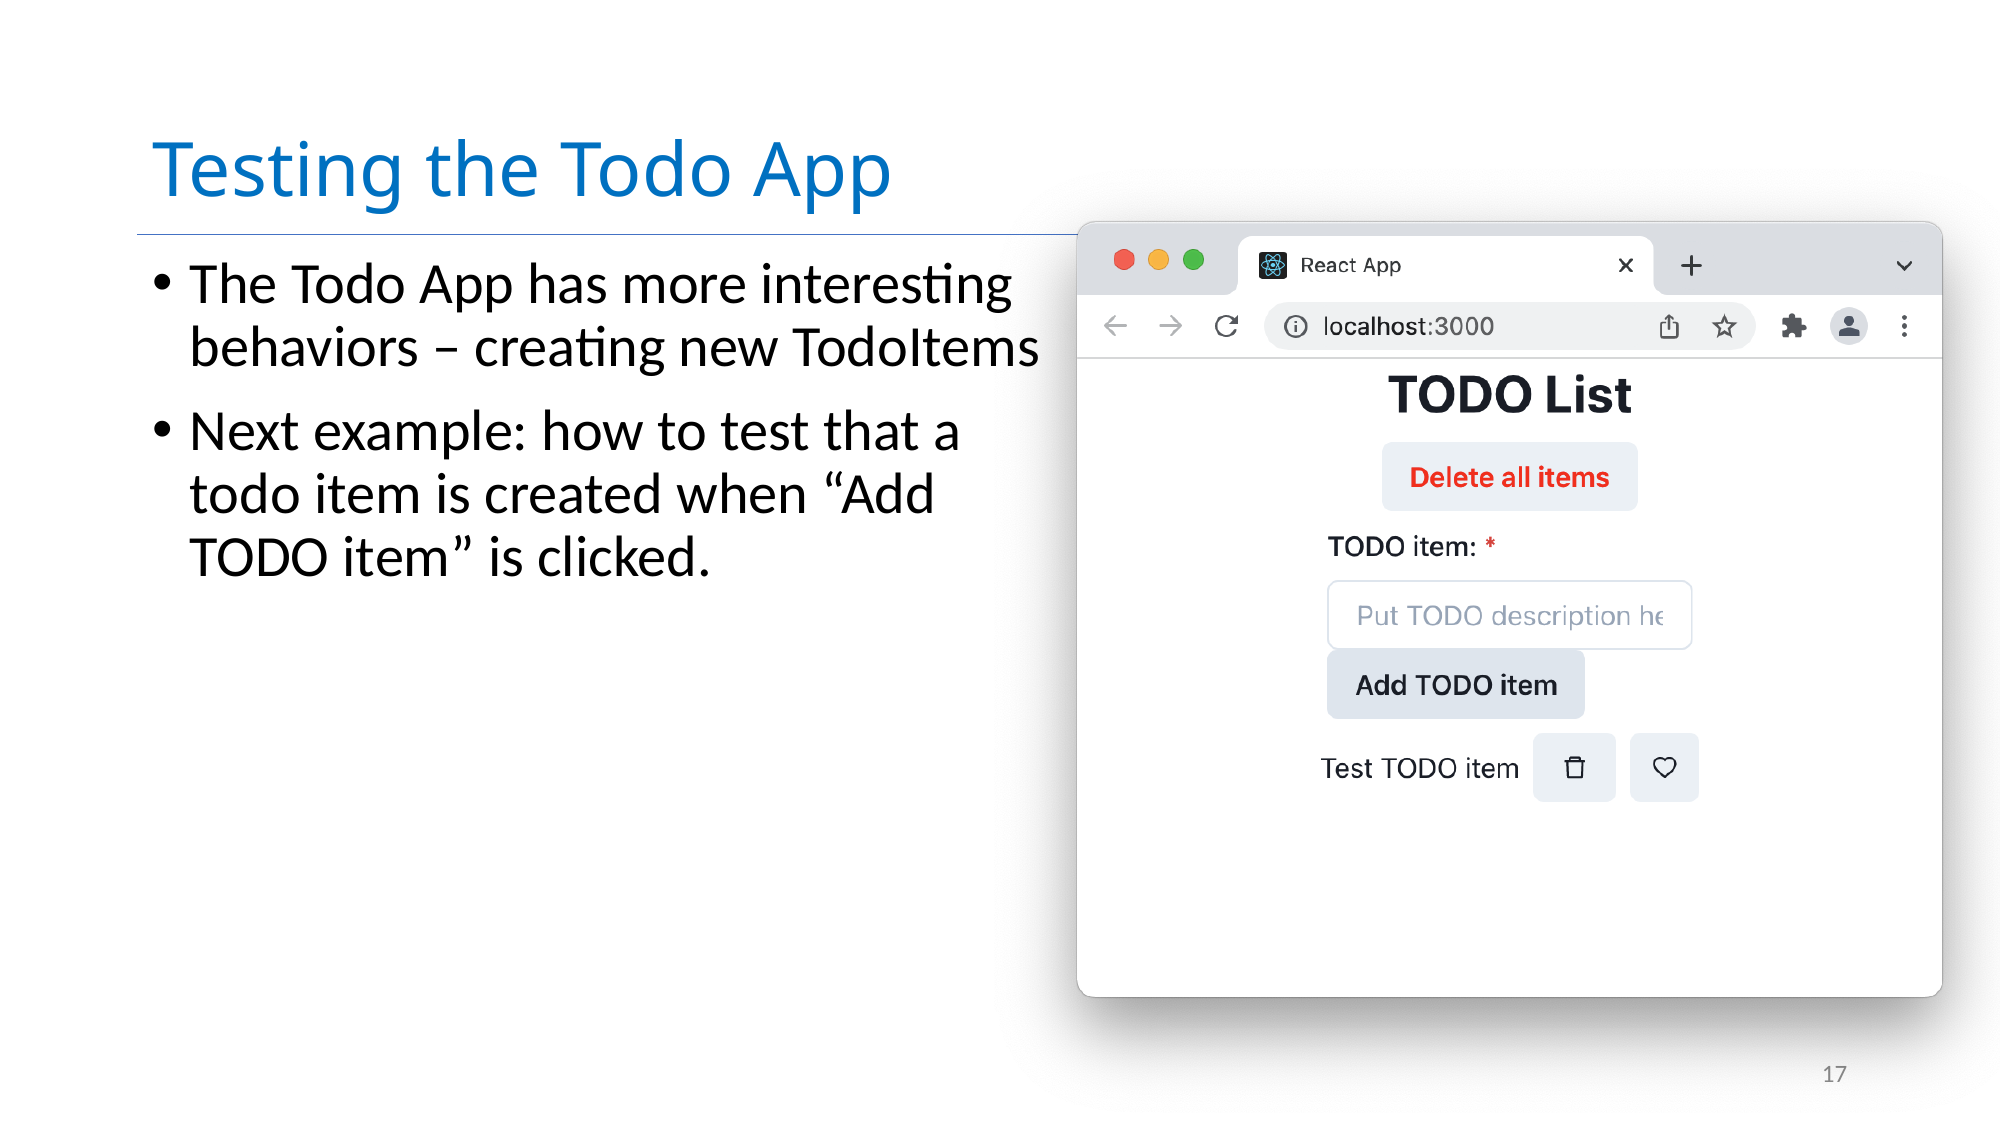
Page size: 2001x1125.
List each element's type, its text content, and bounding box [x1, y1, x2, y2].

picture [980, 156, 2000, 1125]
list The Todo App has more interesting behaviors – creating new TodoItems Next example: how to test that a todo item is created when “Add TODO item” is clicked. [137, 246, 980, 960]
title Testing the Todo App [137, 3, 1863, 221]
